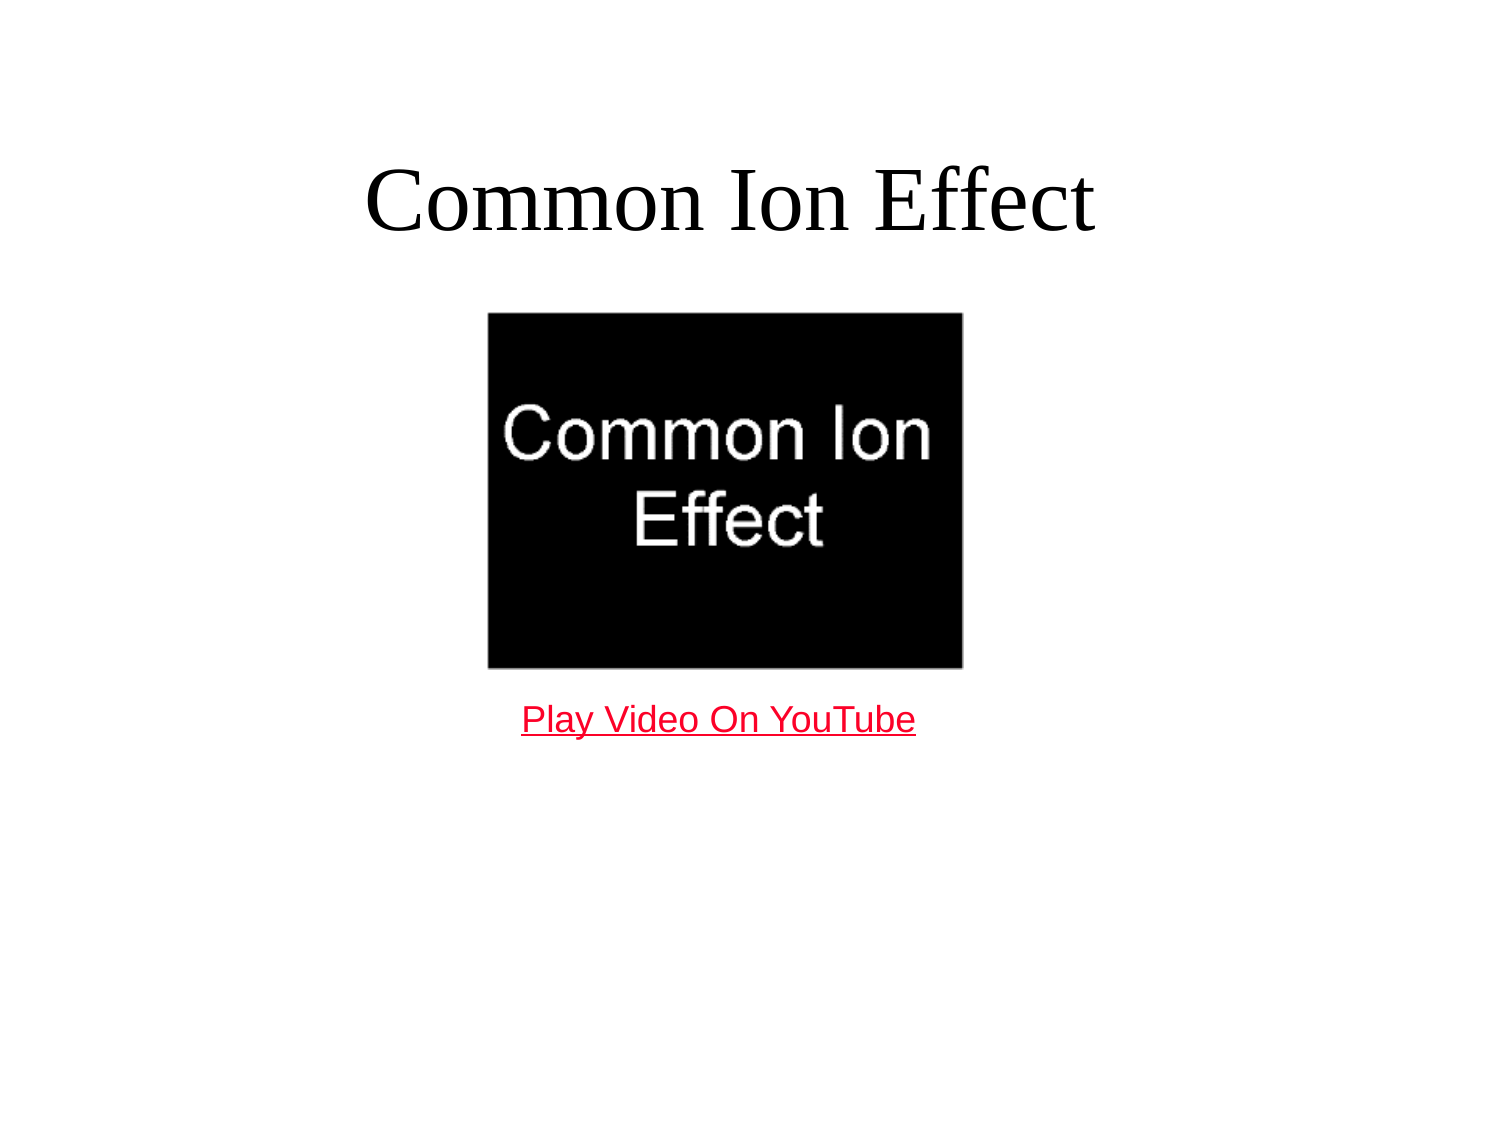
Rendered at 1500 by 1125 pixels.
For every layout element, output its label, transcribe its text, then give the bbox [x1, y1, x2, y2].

title Common Ion Effect [136, 99, 1325, 288]
picture [487, 312, 964, 670]
text_box Play Video On YouTube [462, 687, 975, 748]
